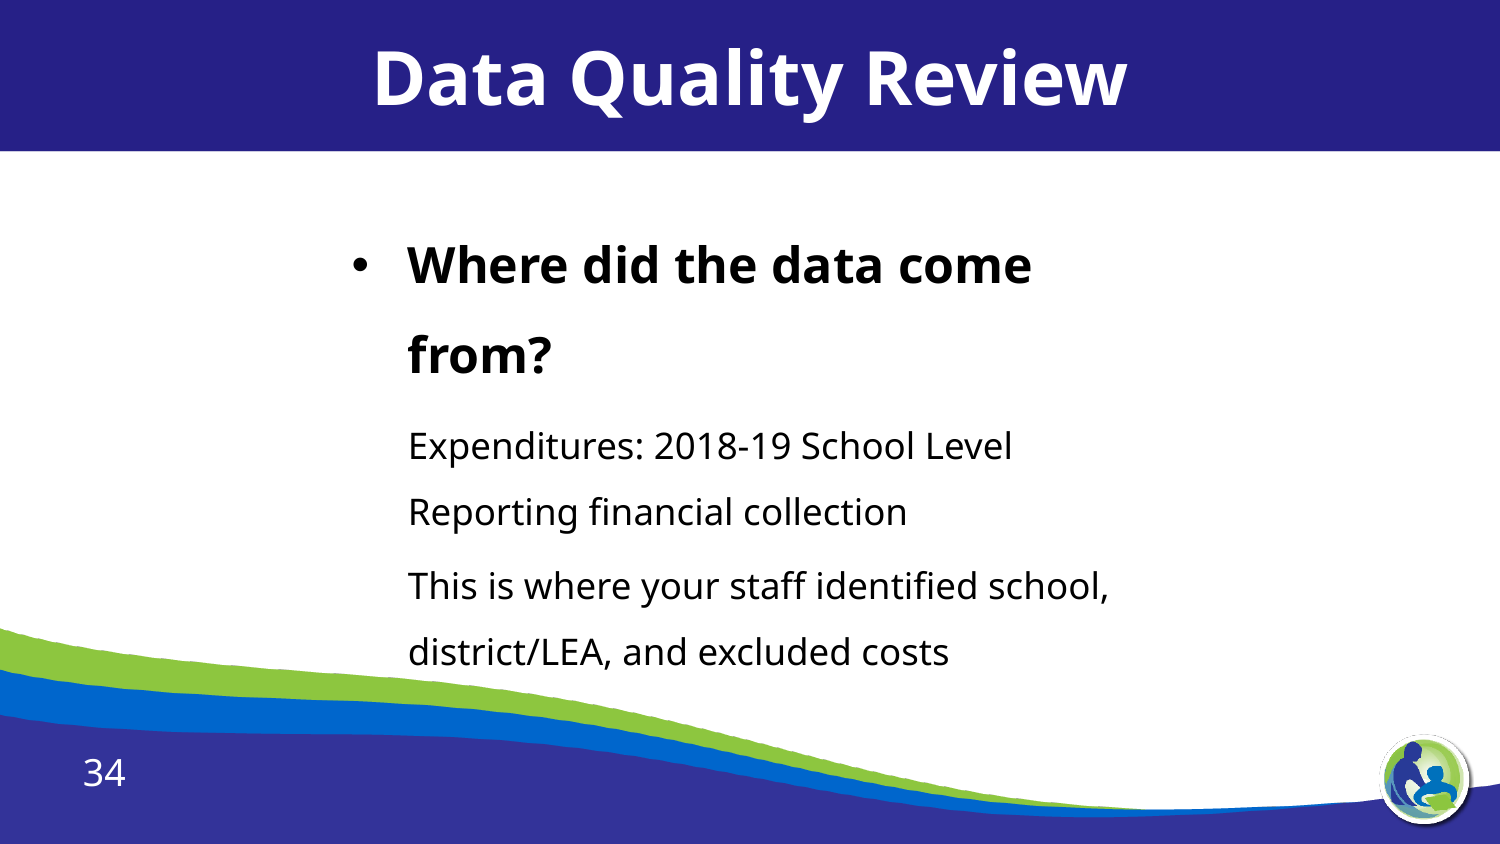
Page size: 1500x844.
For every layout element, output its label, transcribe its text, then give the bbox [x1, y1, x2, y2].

list Where did the data come from? Expenditures: 2018-19 School Level Reporting financial collection This is where your staff identified school, district/LEA, and excluded costs [336, 196, 1165, 609]
list Data Quality Review [0, 0, 1500, 152]
picture [0, 608, 1500, 844]
